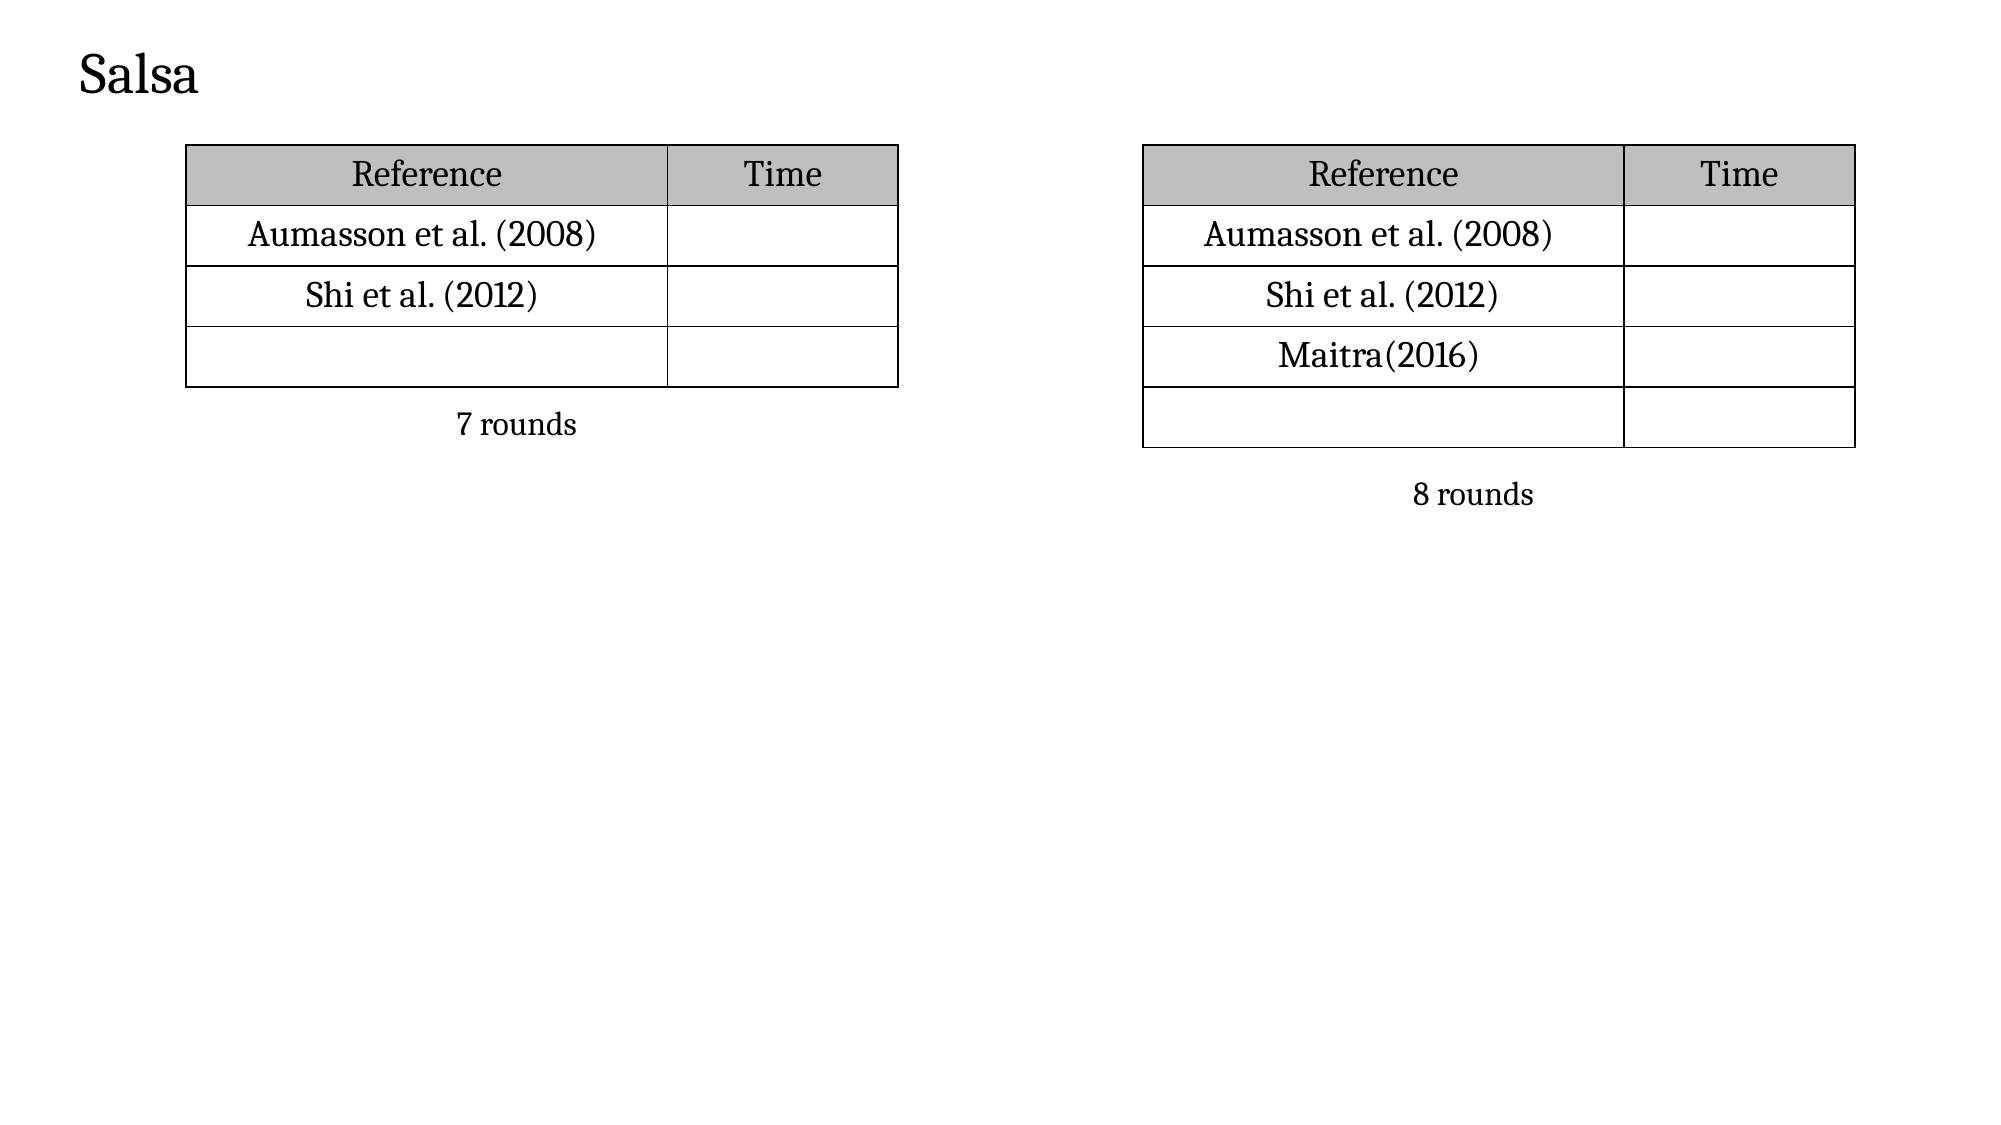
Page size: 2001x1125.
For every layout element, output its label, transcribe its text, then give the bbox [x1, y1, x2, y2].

text_box 7 rounds [441, 399, 644, 451]
list Salsa [65, 36, 1791, 125]
text_box 8 rounds [1398, 469, 1600, 521]
